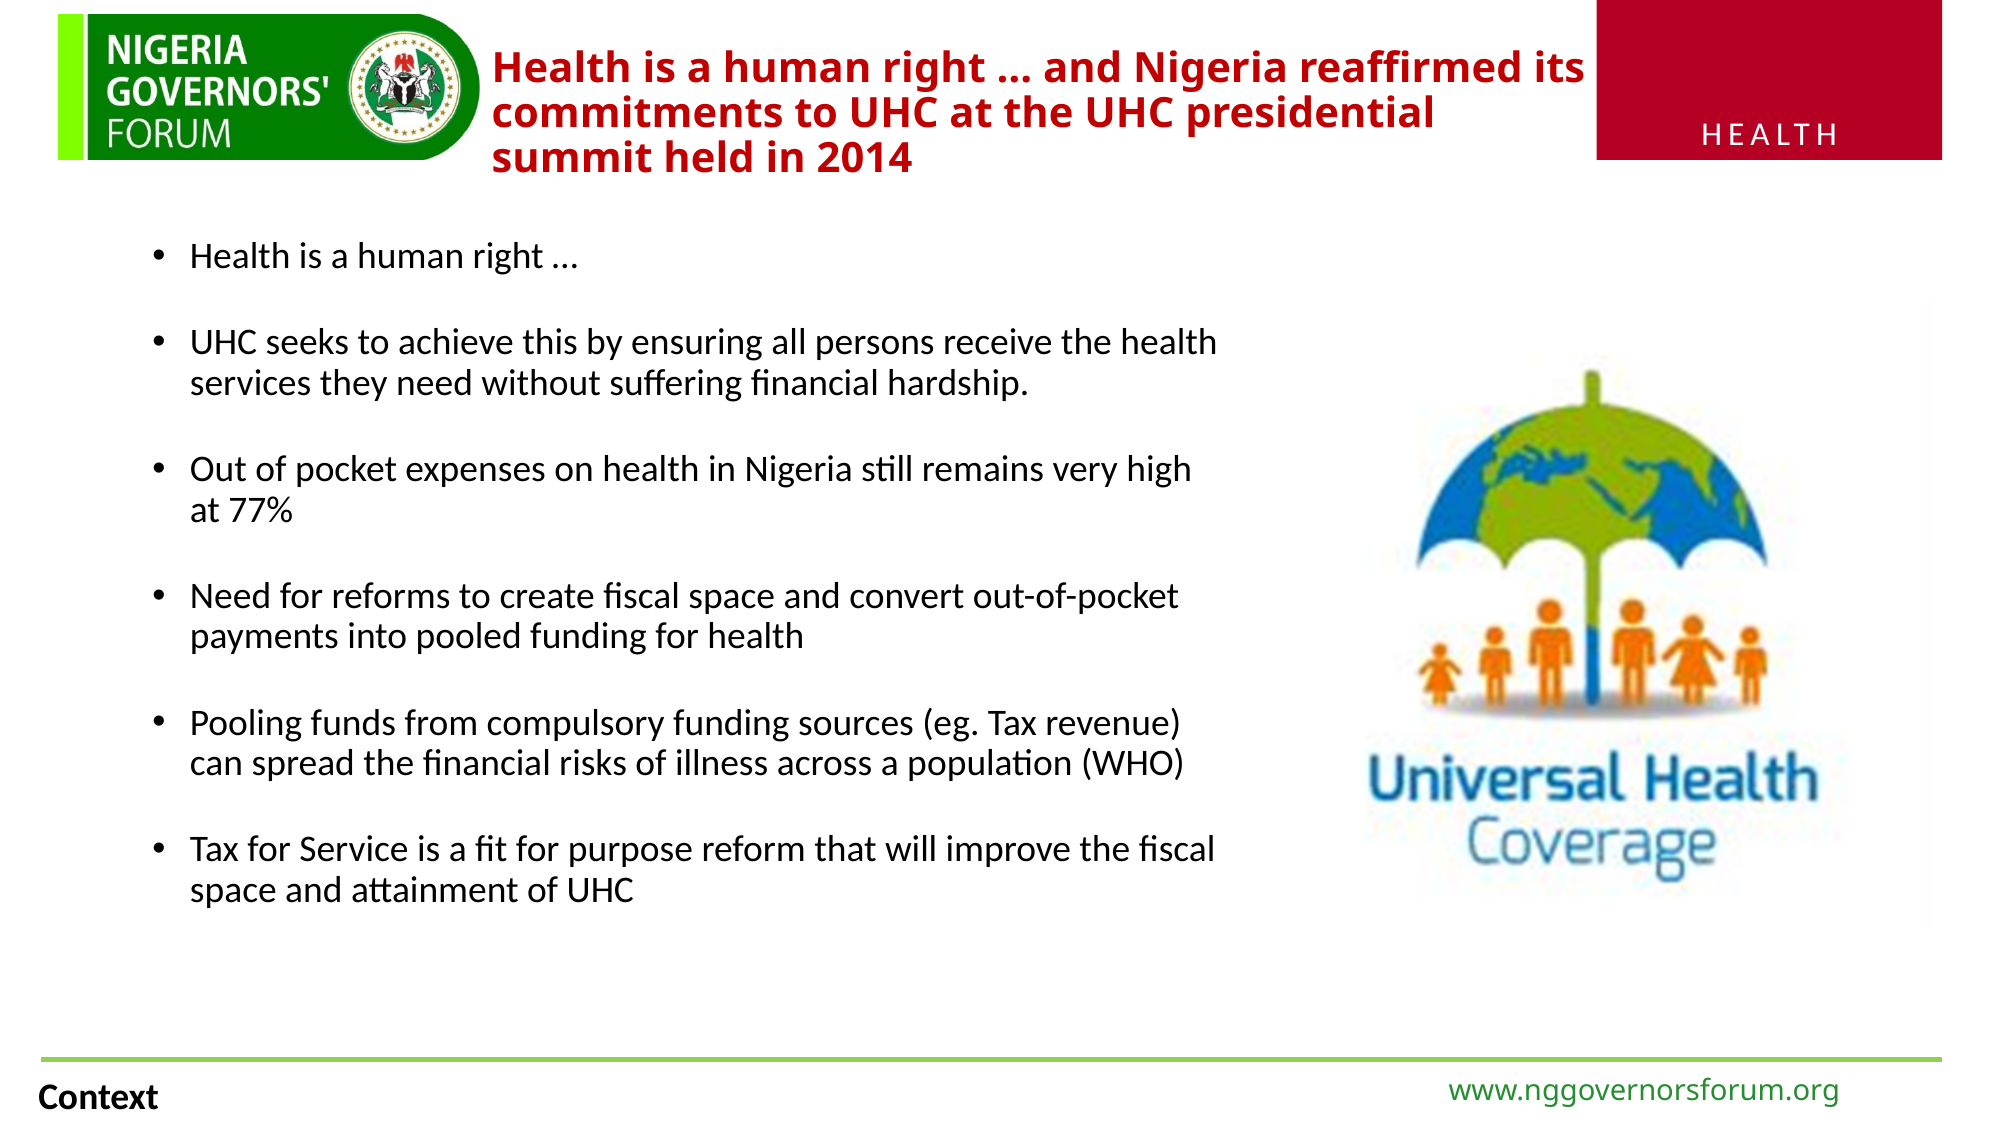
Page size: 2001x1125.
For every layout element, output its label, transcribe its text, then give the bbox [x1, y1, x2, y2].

picture [58, 14, 480, 160]
text_box Context [23, 1064, 1024, 1125]
picture [1260, 299, 1934, 943]
list Health is a human right … UHC seeks to achieve this by ensuring all persons receive the health services they need without suffering financial hardship. Out of pocket expenses on health in Nigeria still remains very high at 77% Need for reforms to create fiscal space and convert out-of-pocket payments into pooled funding for health Pooling funds from compulsory funding sources (eg. Tax revenue) can spread the financial risks of illness across a population (WHO) Tax for Service is a fit for purpose reform that will improve the fiscal space and attainment of UHC [137, 228, 1245, 1014]
title Health is a human right … and Nigeria reaffirmed its commitments to UHC at the UHC presidential summit held in 2014 [476, 27, 1618, 200]
